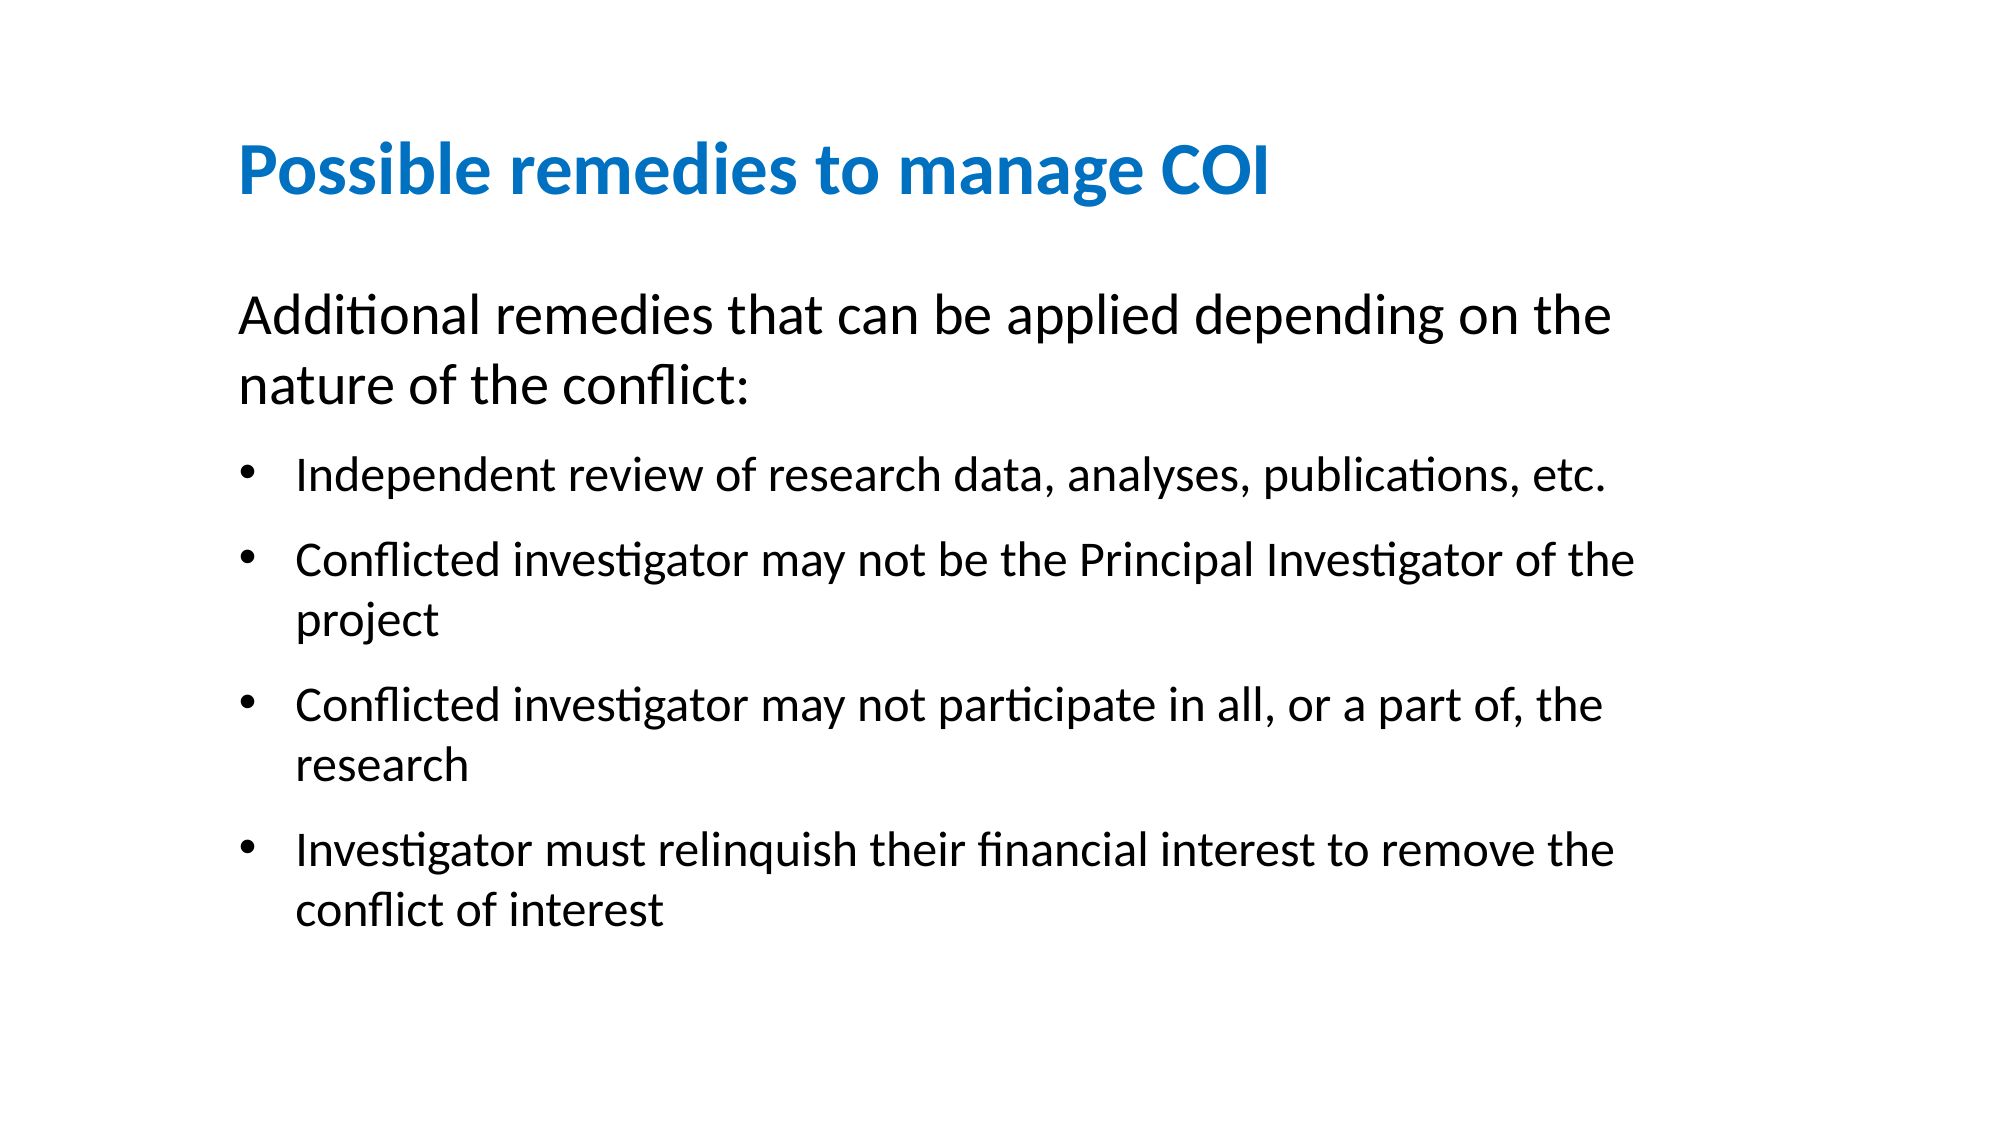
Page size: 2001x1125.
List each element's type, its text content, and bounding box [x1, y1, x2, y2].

text_box Additional remedies that can be applied depending on the nature of the conflict: Independent review of research data, analyses, publications, etc. Conflicted investigator may not be the Principal Investigator of the project Conflicted investigator may not participate in all, or a part of, the research Investigator must relinquish their financial interest to remove the conflict of interest [224, 269, 1784, 944]
text_box Possible remedies to manage COI [224, 112, 1458, 218]
